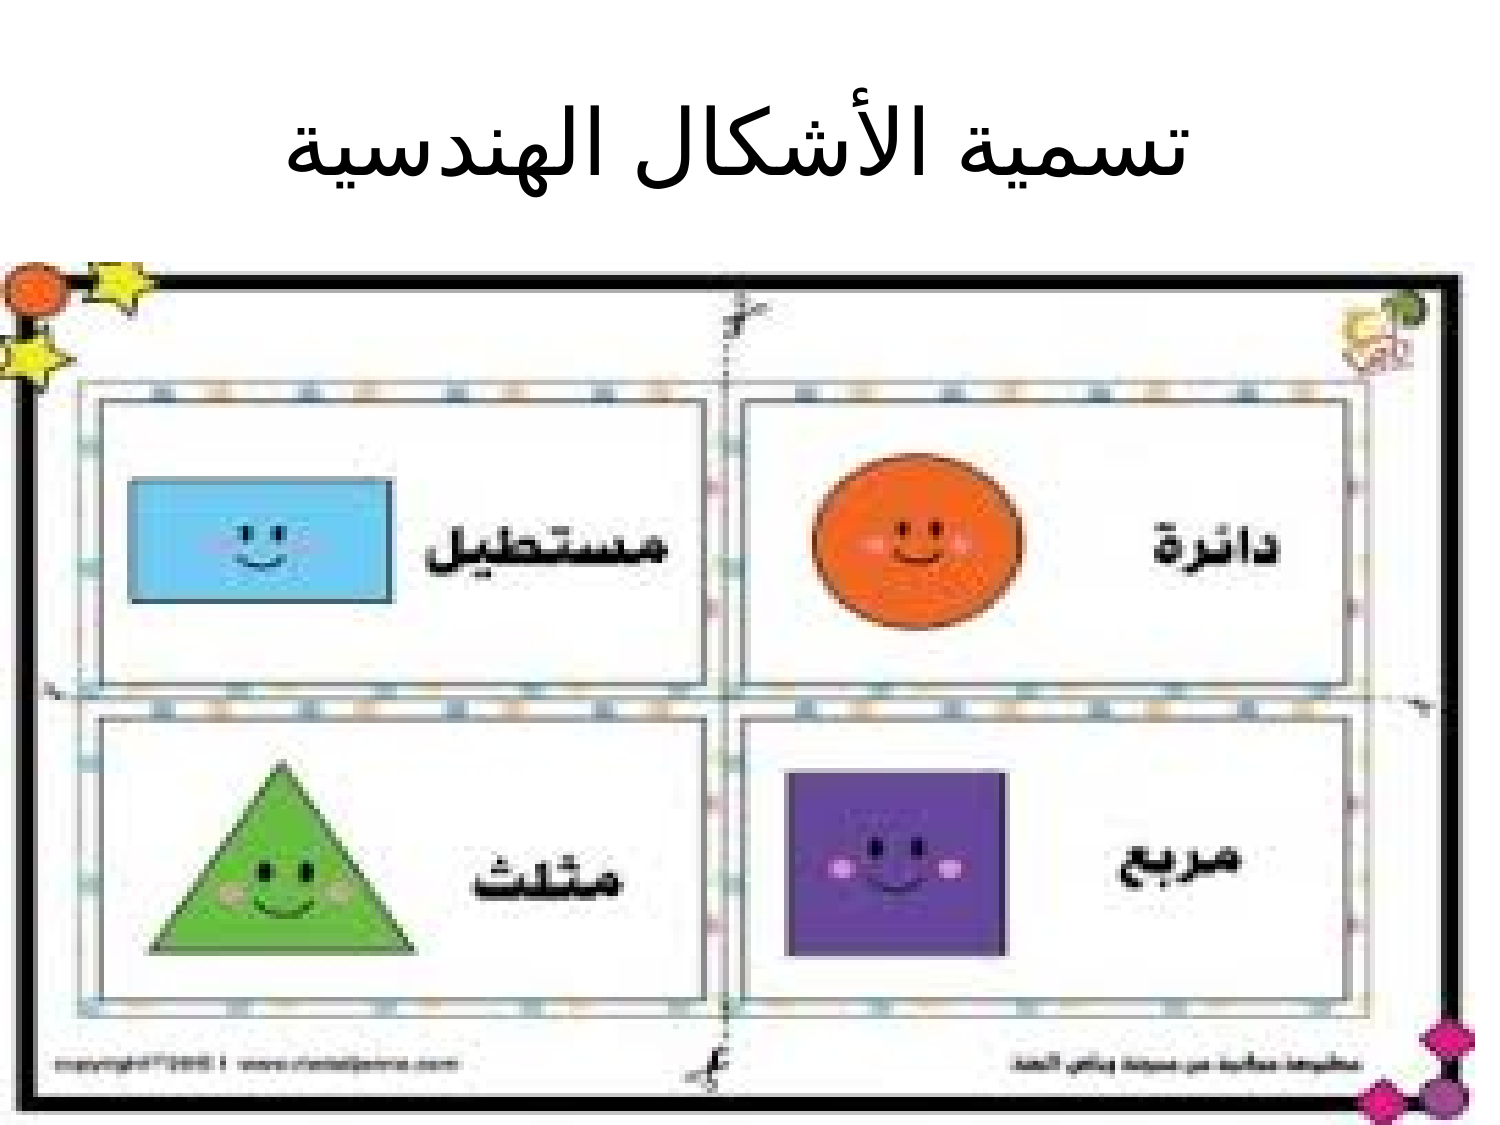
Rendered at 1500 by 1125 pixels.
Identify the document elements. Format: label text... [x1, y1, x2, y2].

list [0, 262, 1476, 1125]
title تسمية الأشكال الهندسية [75, 45, 1425, 233]
